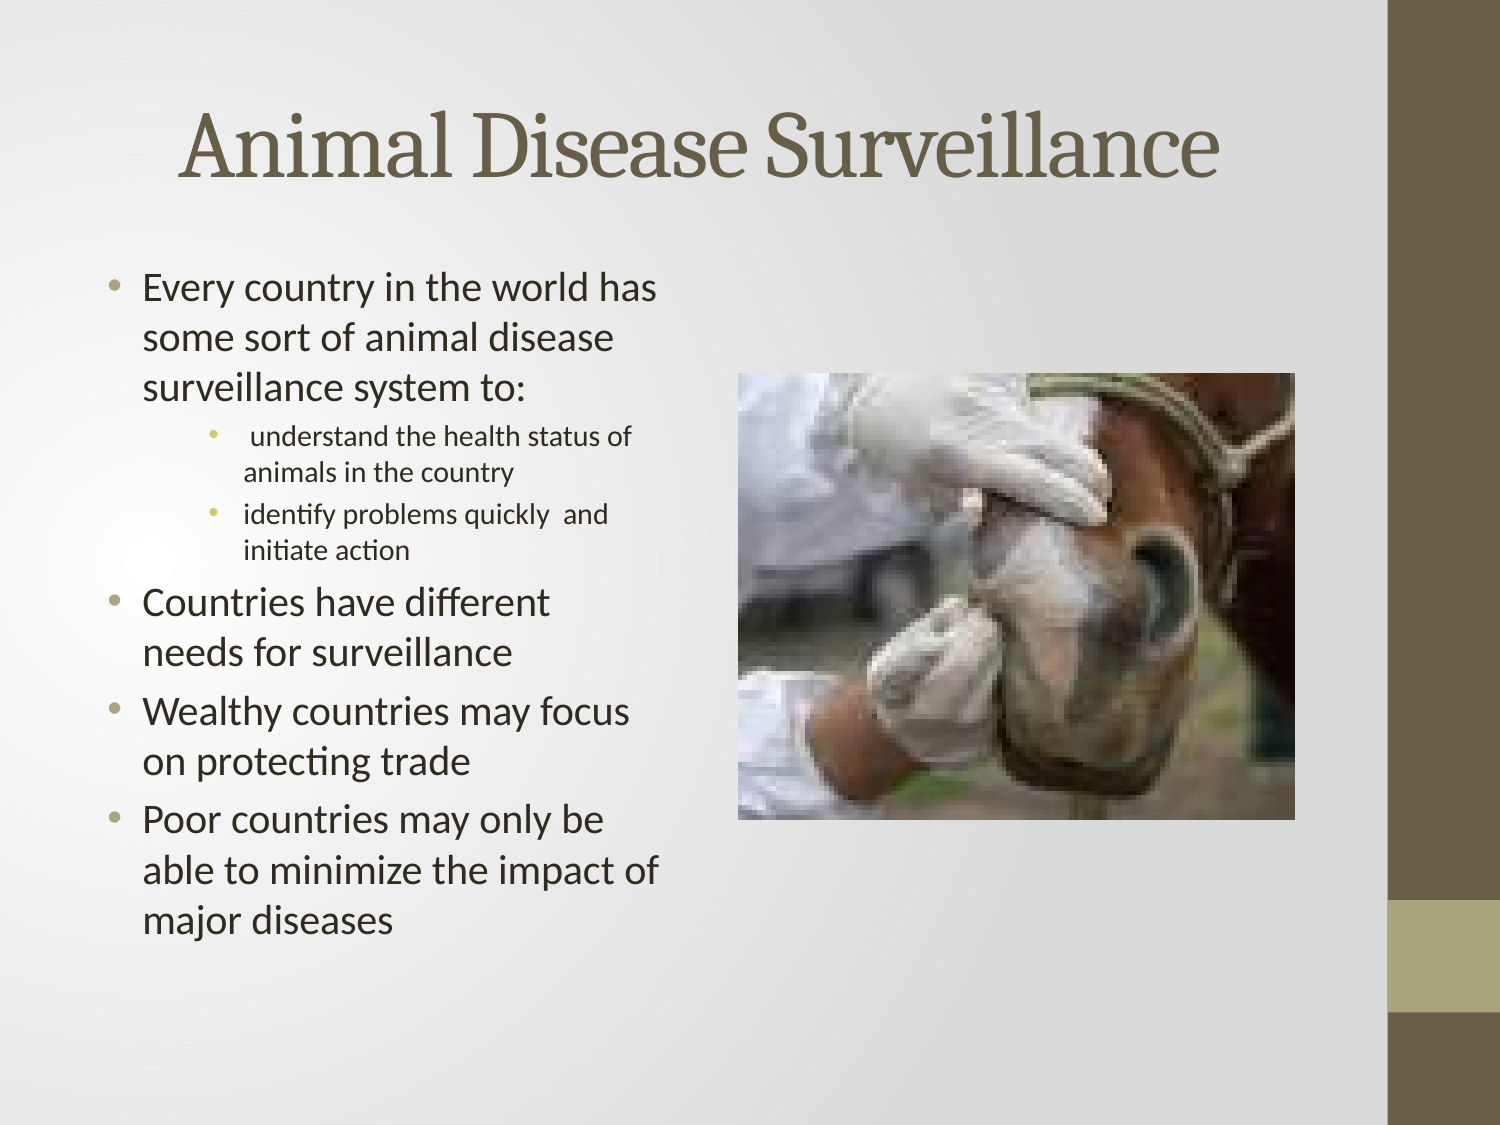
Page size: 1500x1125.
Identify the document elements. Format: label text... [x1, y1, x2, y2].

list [737, 372, 1295, 820]
list Every country in the world has some sort of animal disease surveillance system to: understand the health status of animals in the country identify problems quickly and initiate action Countries have different needs for surveillance Wealthy countries may focus on protecting trade Poor countries may only be able to minimize the impact of major diseases [75, 251, 675, 1005]
title Animal Disease Surveillance [75, 45, 1325, 233]
